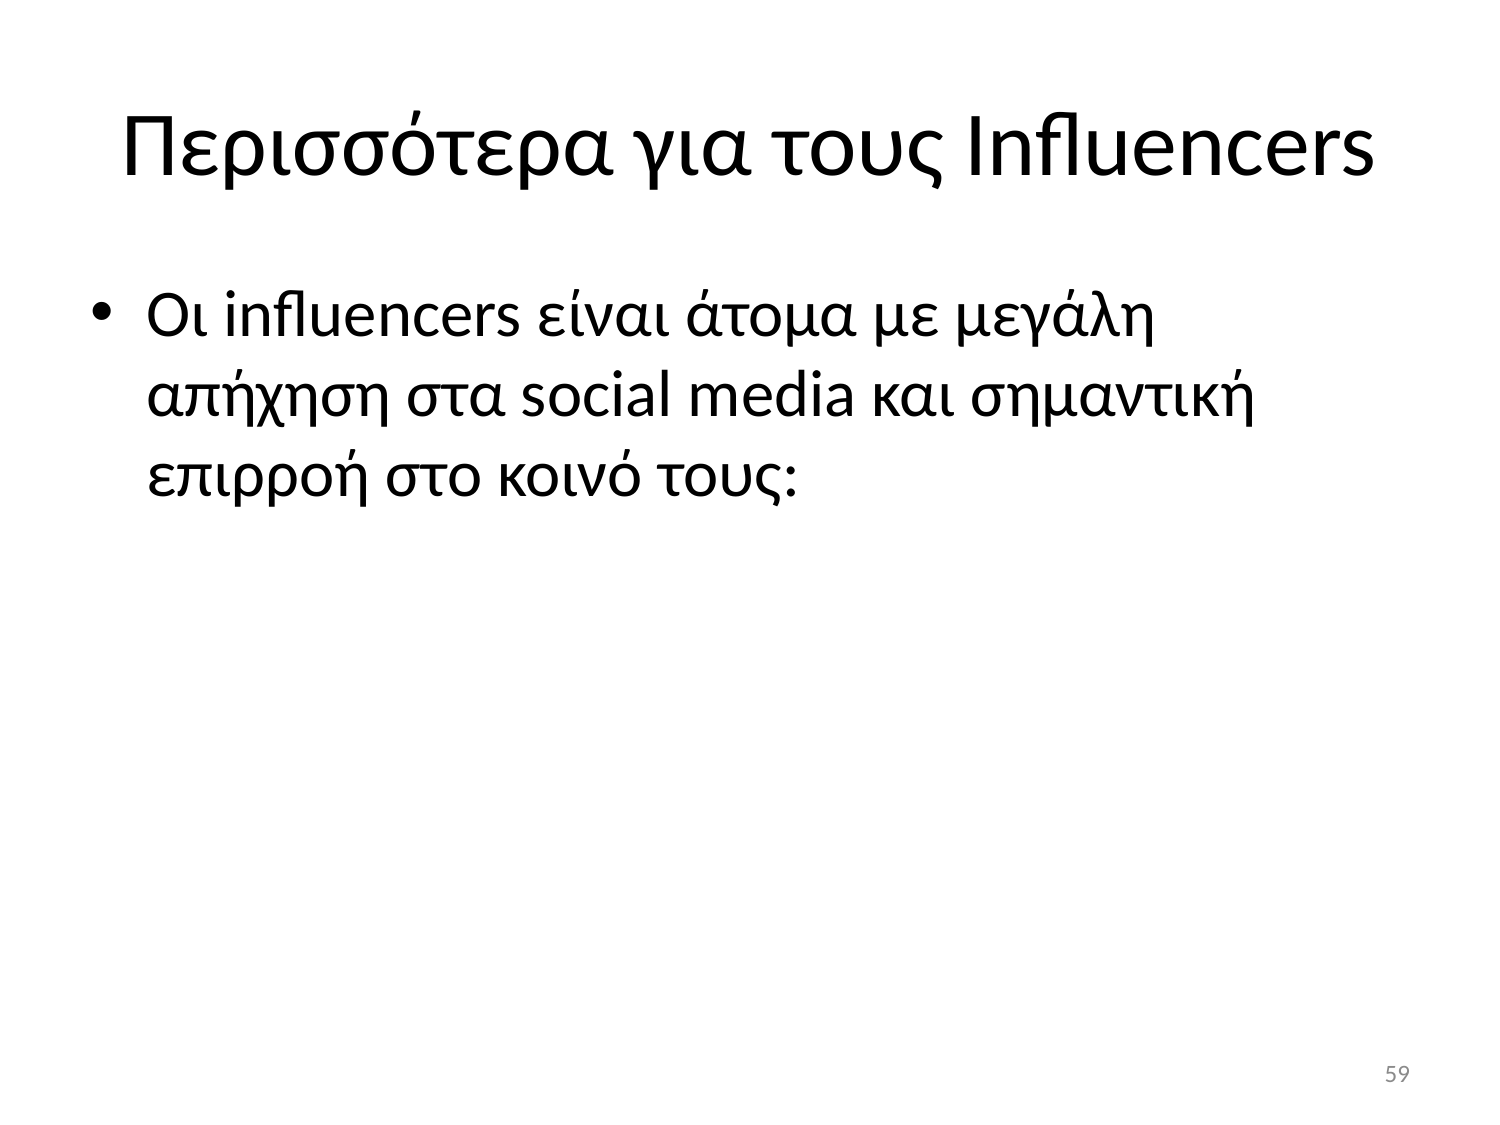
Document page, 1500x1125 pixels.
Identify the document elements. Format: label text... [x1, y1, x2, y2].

title Περισσότερα για τους Influencers [75, 45, 1425, 233]
list Οι influencers είναι άτομα με μεγάλη απήχηση στα social media και σημαντική επιρροή στο κοινό τους: [75, 262, 1425, 1005]
slide_number 59 [1074, 1042, 1425, 1103]
